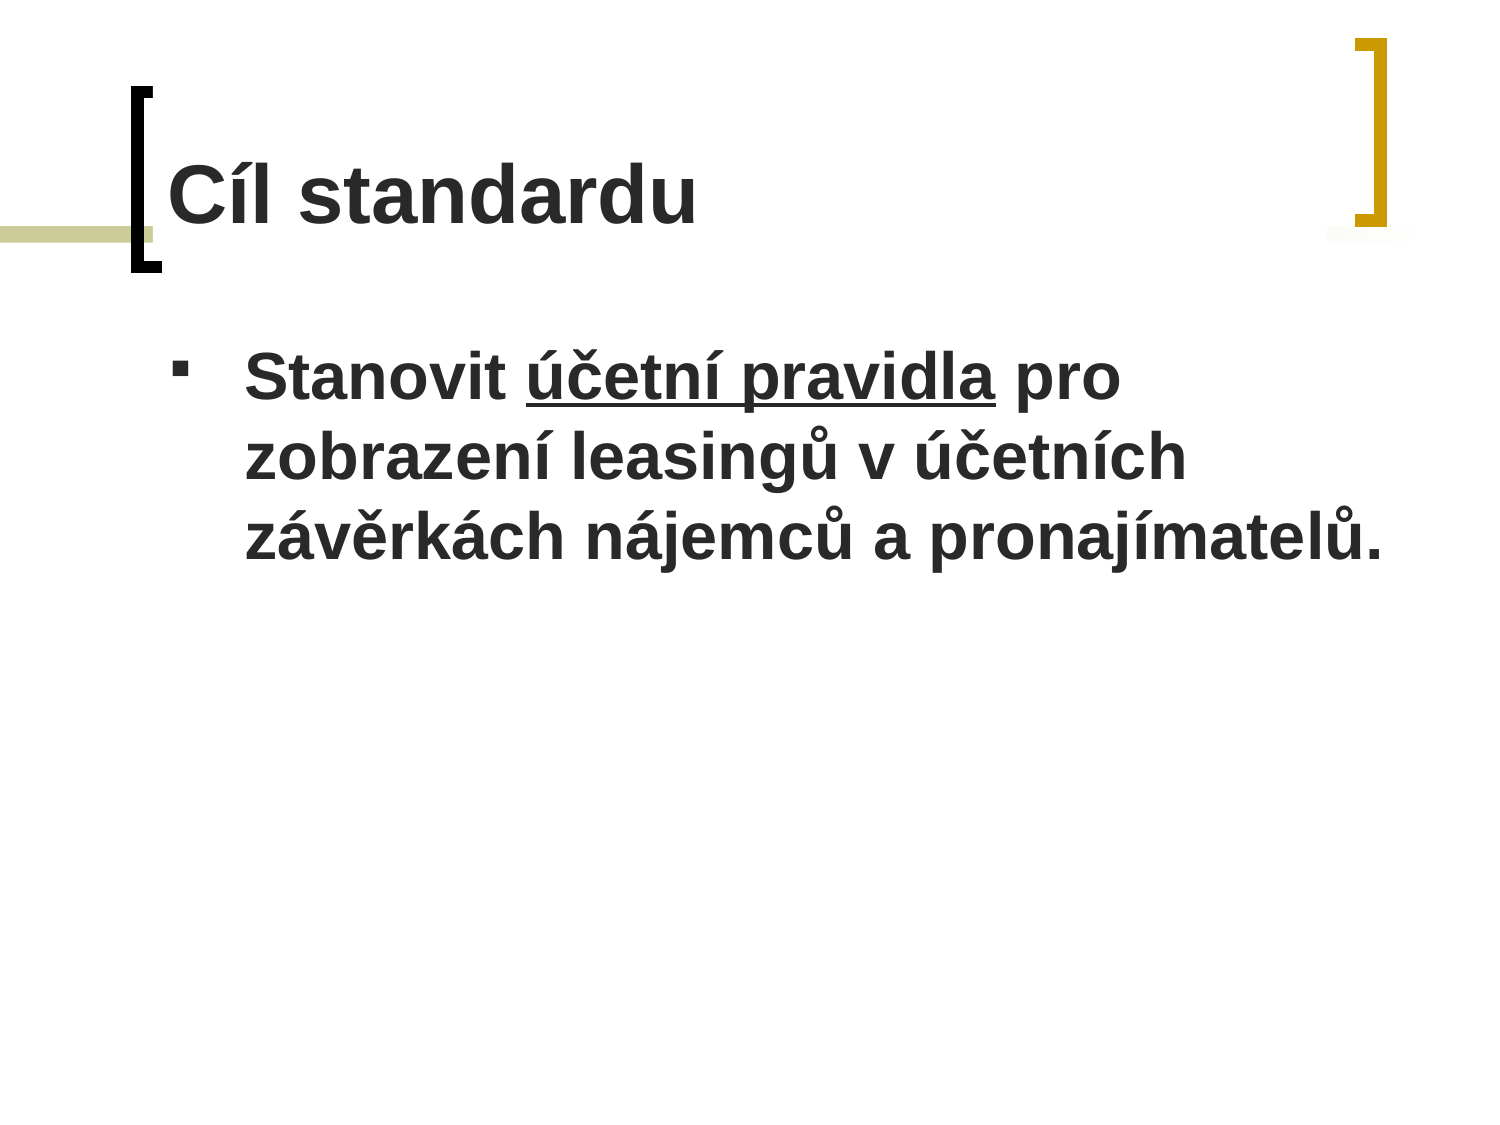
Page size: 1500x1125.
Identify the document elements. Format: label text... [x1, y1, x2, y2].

list Stanovit účetní pravidla pro zobrazení leasingů v účetních závěrkách nájemců a pronajímatelů. [155, 324, 1413, 1000]
title Cíl standardu [152, 15, 1328, 248]
